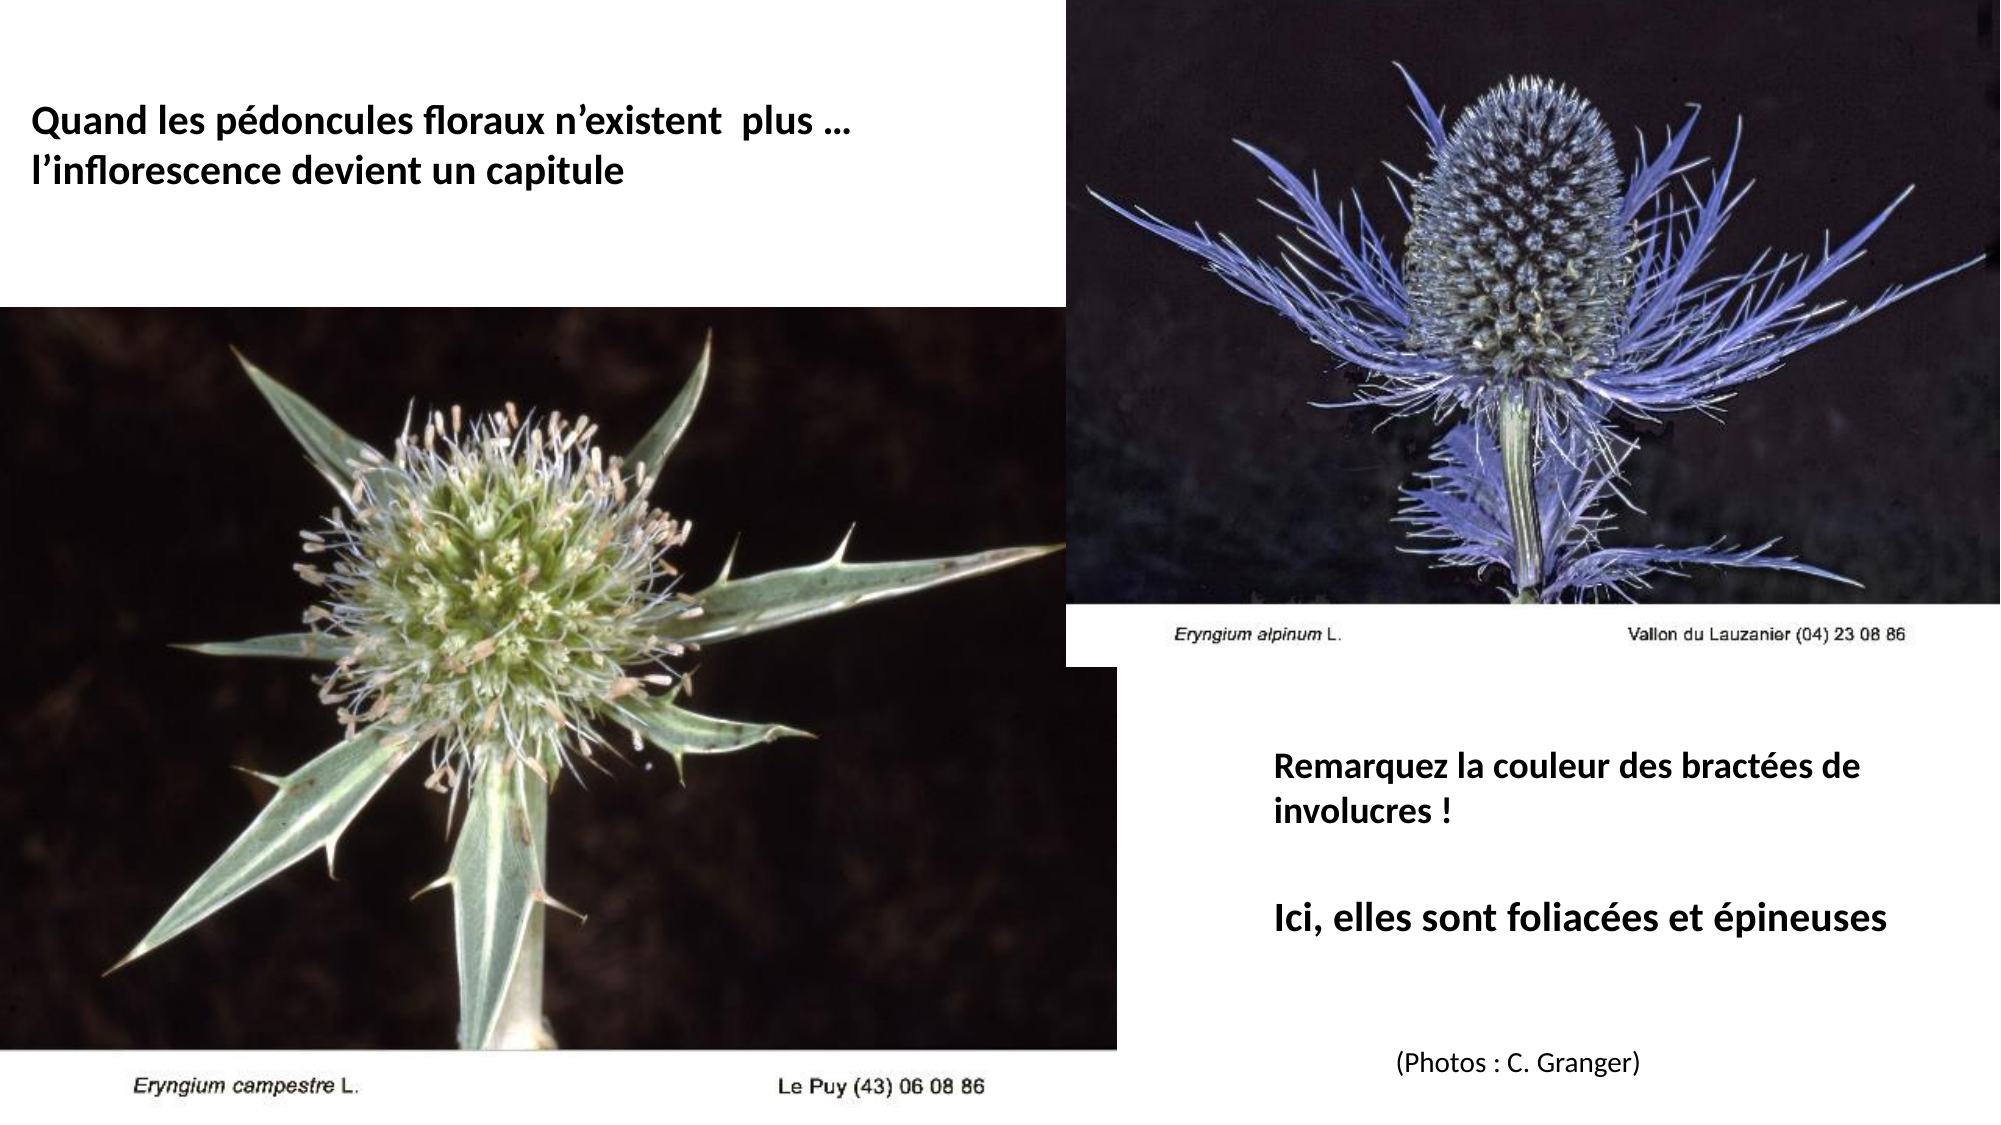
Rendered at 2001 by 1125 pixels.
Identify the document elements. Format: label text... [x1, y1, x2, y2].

text_box Quand les pédoncules floraux n’existent plus …l’inflorescence devient un capitule [16, 85, 888, 201]
text_box (Photos : C. Granger) [1380, 1035, 1900, 1086]
picture [1066, 0, 2000, 667]
text_box Remarquez la couleur des bractées de involucres ! [1259, 733, 1958, 838]
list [0, 307, 1118, 1125]
text_box Ici, elles sont foliacées et épineuses [1259, 881, 1952, 947]
